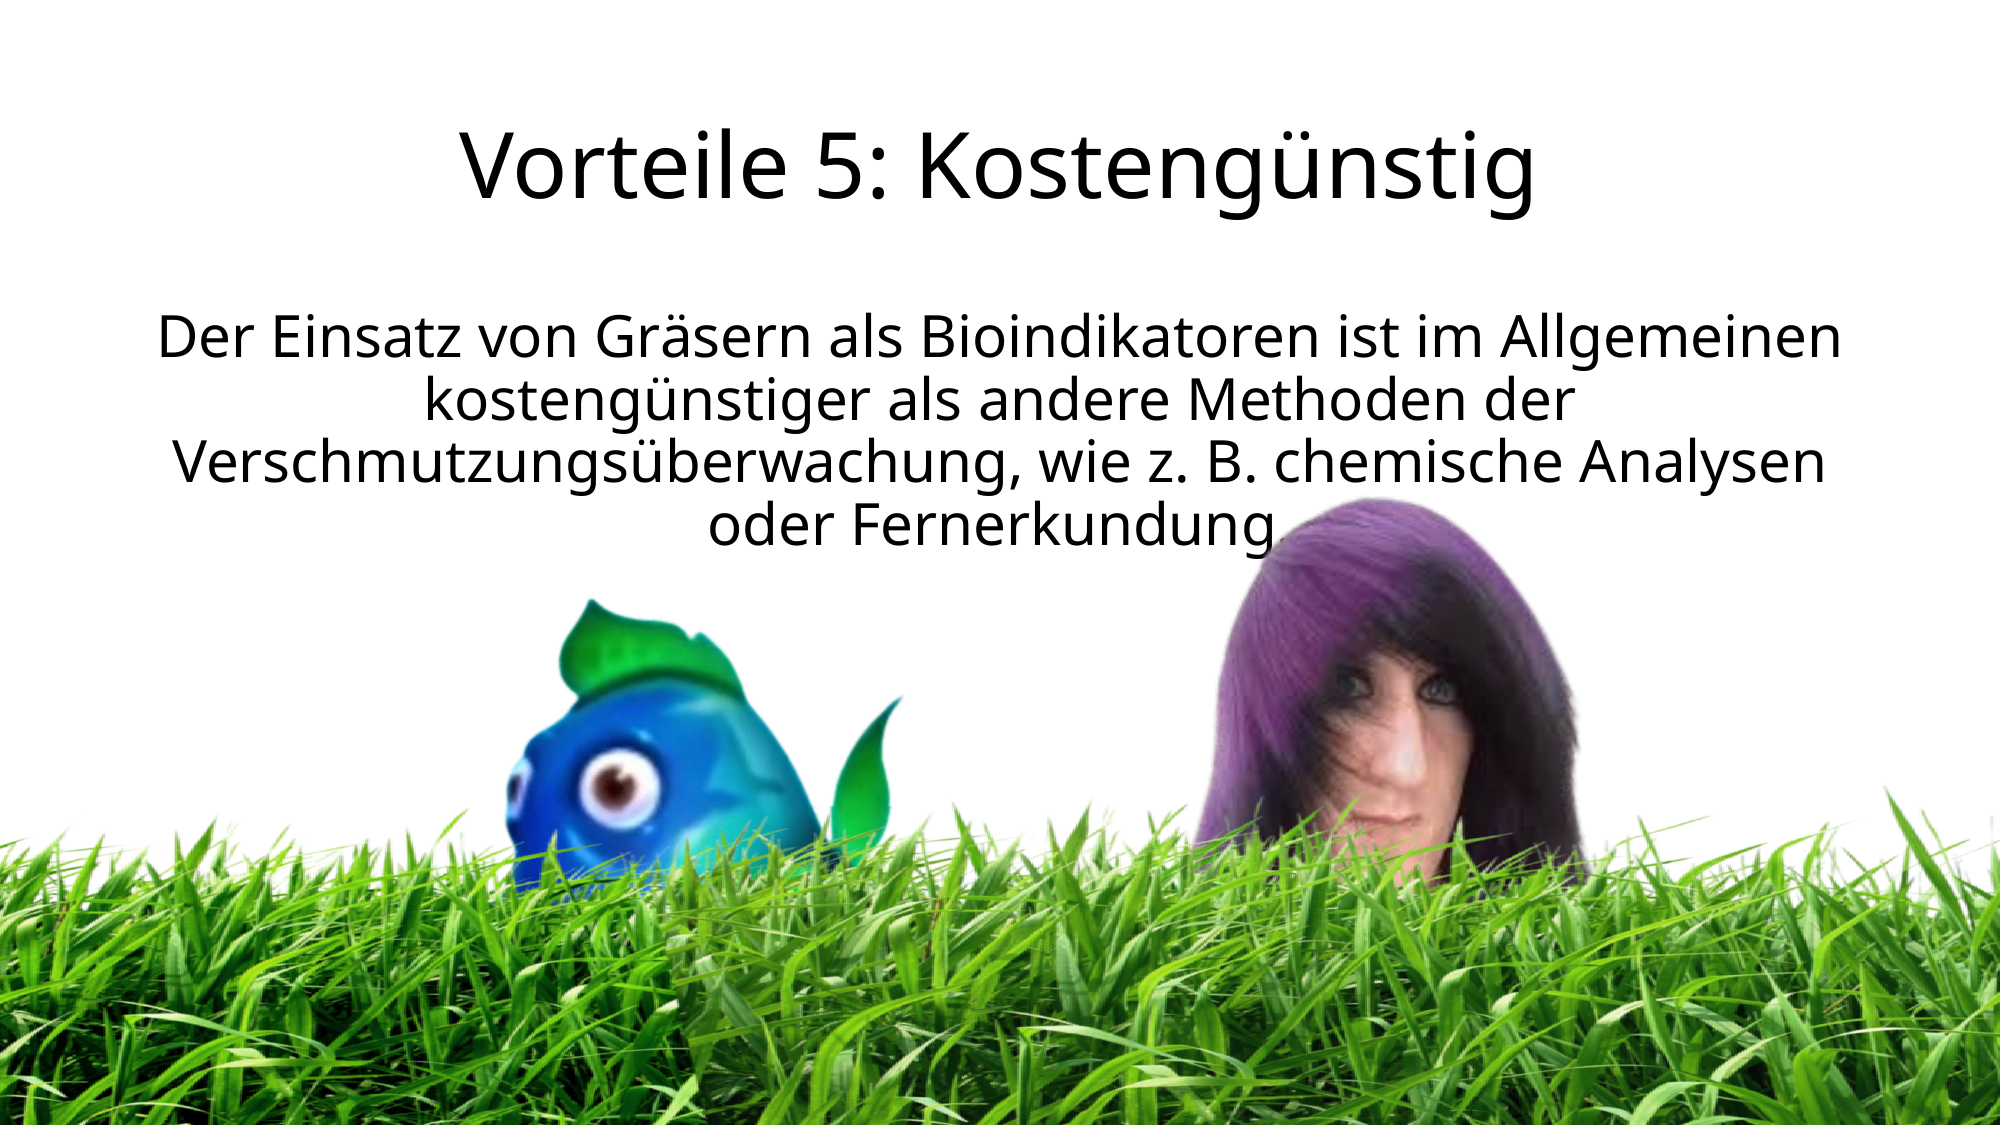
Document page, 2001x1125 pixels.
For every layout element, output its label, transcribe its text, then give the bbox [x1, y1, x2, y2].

list Der Einsatz von Gräsern als Bioindikatoren ist im Allgemeinen kostengünstiger als andere Methoden der Verschmutzungsüberwachung, wie z. B. chemische Analysen oder Fernerkundung. [137, 299, 1863, 652]
picture [0, 491, 2000, 1125]
title Vorteile 5: Kostengünstig [137, 59, 1863, 278]
